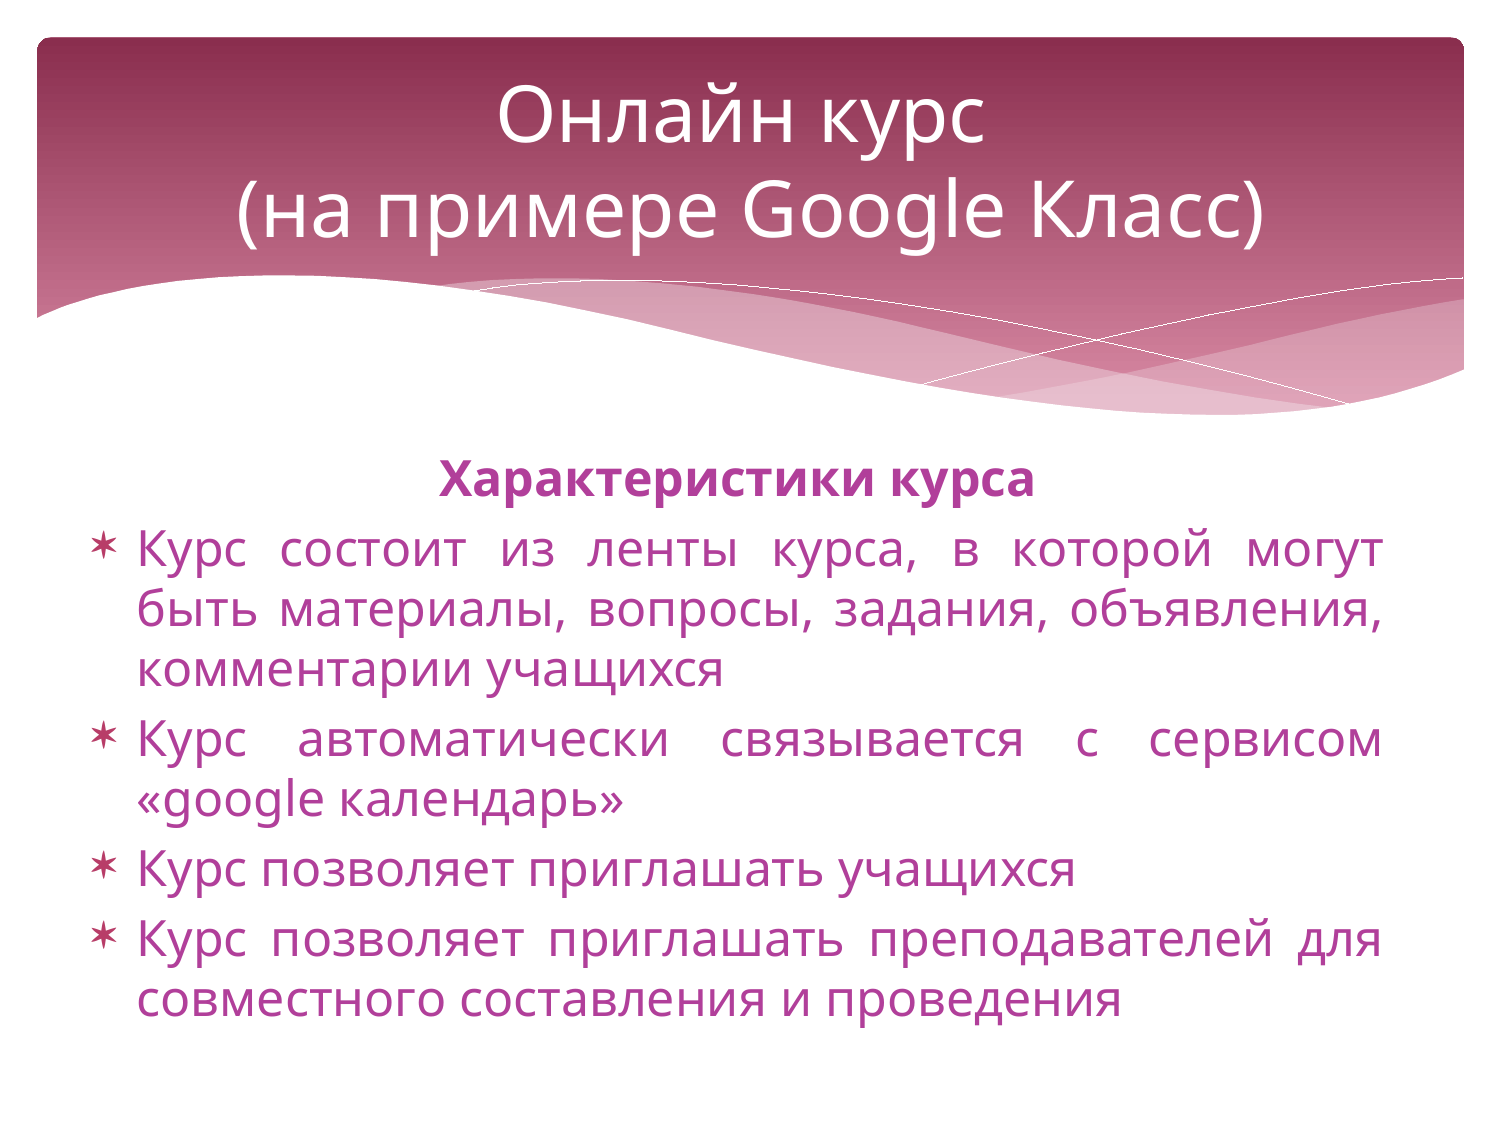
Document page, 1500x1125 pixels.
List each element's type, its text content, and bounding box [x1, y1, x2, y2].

text_box Онлайн курс (на примере Google Класс) [0, 55, 1483, 261]
list Характеристики курса Курс состоит из ленты курса, в которой могут быть материалы, вопросы, задания, объявления, комментарии учащихся Курс автоматически связывается с сервисом «google календарь» Курс позволяет приглашать учащихся Курс позволяет приглашать преподавателей для совместного составления и проведения [76, 438, 1400, 1071]
